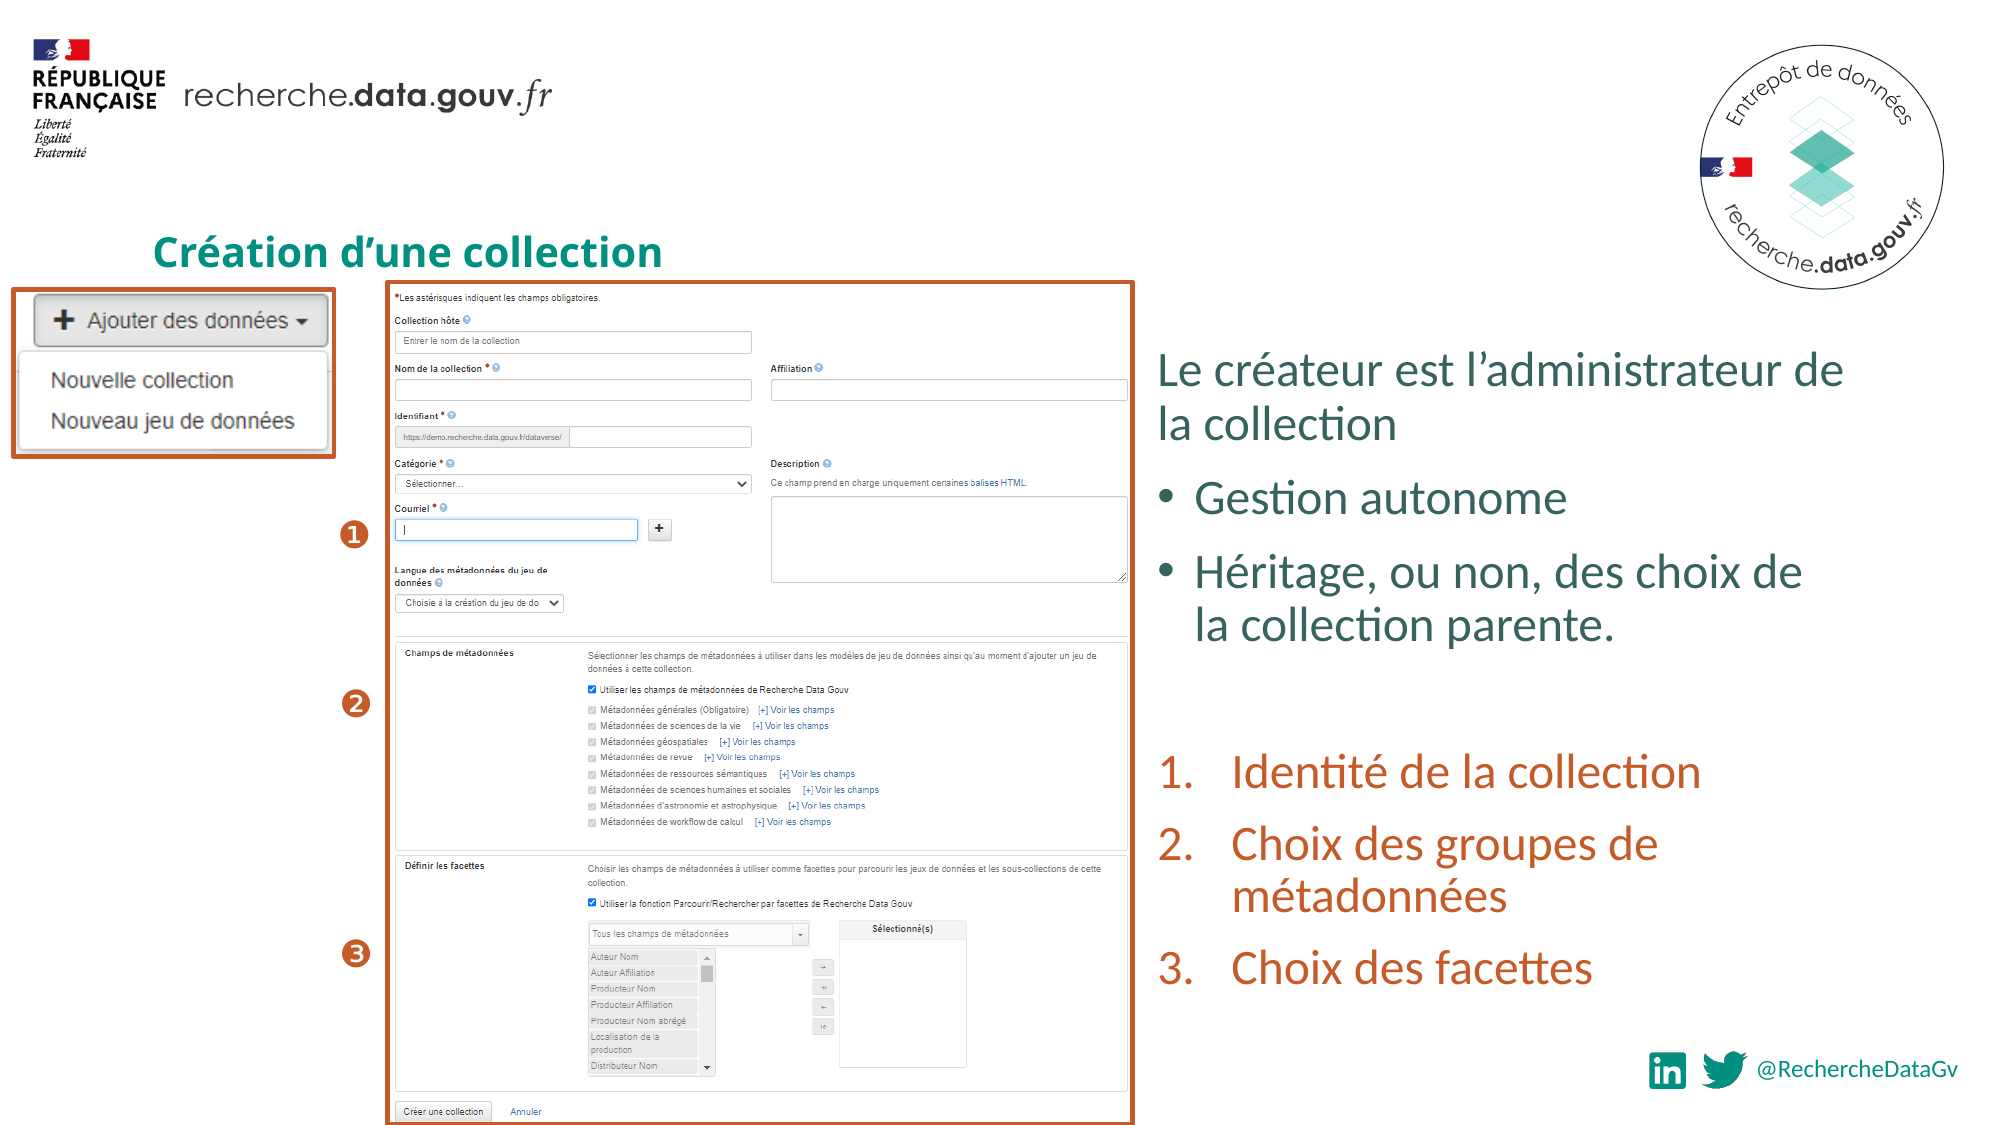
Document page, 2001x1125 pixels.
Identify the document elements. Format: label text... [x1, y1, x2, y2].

list Le créateur est l’administrateur de la collection Gestion autonome Héritage, ou non, des choix de la collection parente. Identité de la collection Choix des groupes de métadonnées Choix des facettes [1142, 336, 1861, 1006]
picture [27, 32, 552, 162]
picture [15, 291, 332, 454]
text_box ❸ [324, 922, 384, 983]
text_box ❶ [322, 503, 384, 563]
picture [1663, 0, 2000, 337]
picture [1646, 1049, 1689, 1092]
text_box ❷ [324, 672, 384, 733]
picture [1700, 1049, 1749, 1092]
list Création d’une collection [137, 224, 1143, 285]
picture [389, 284, 1131, 1123]
